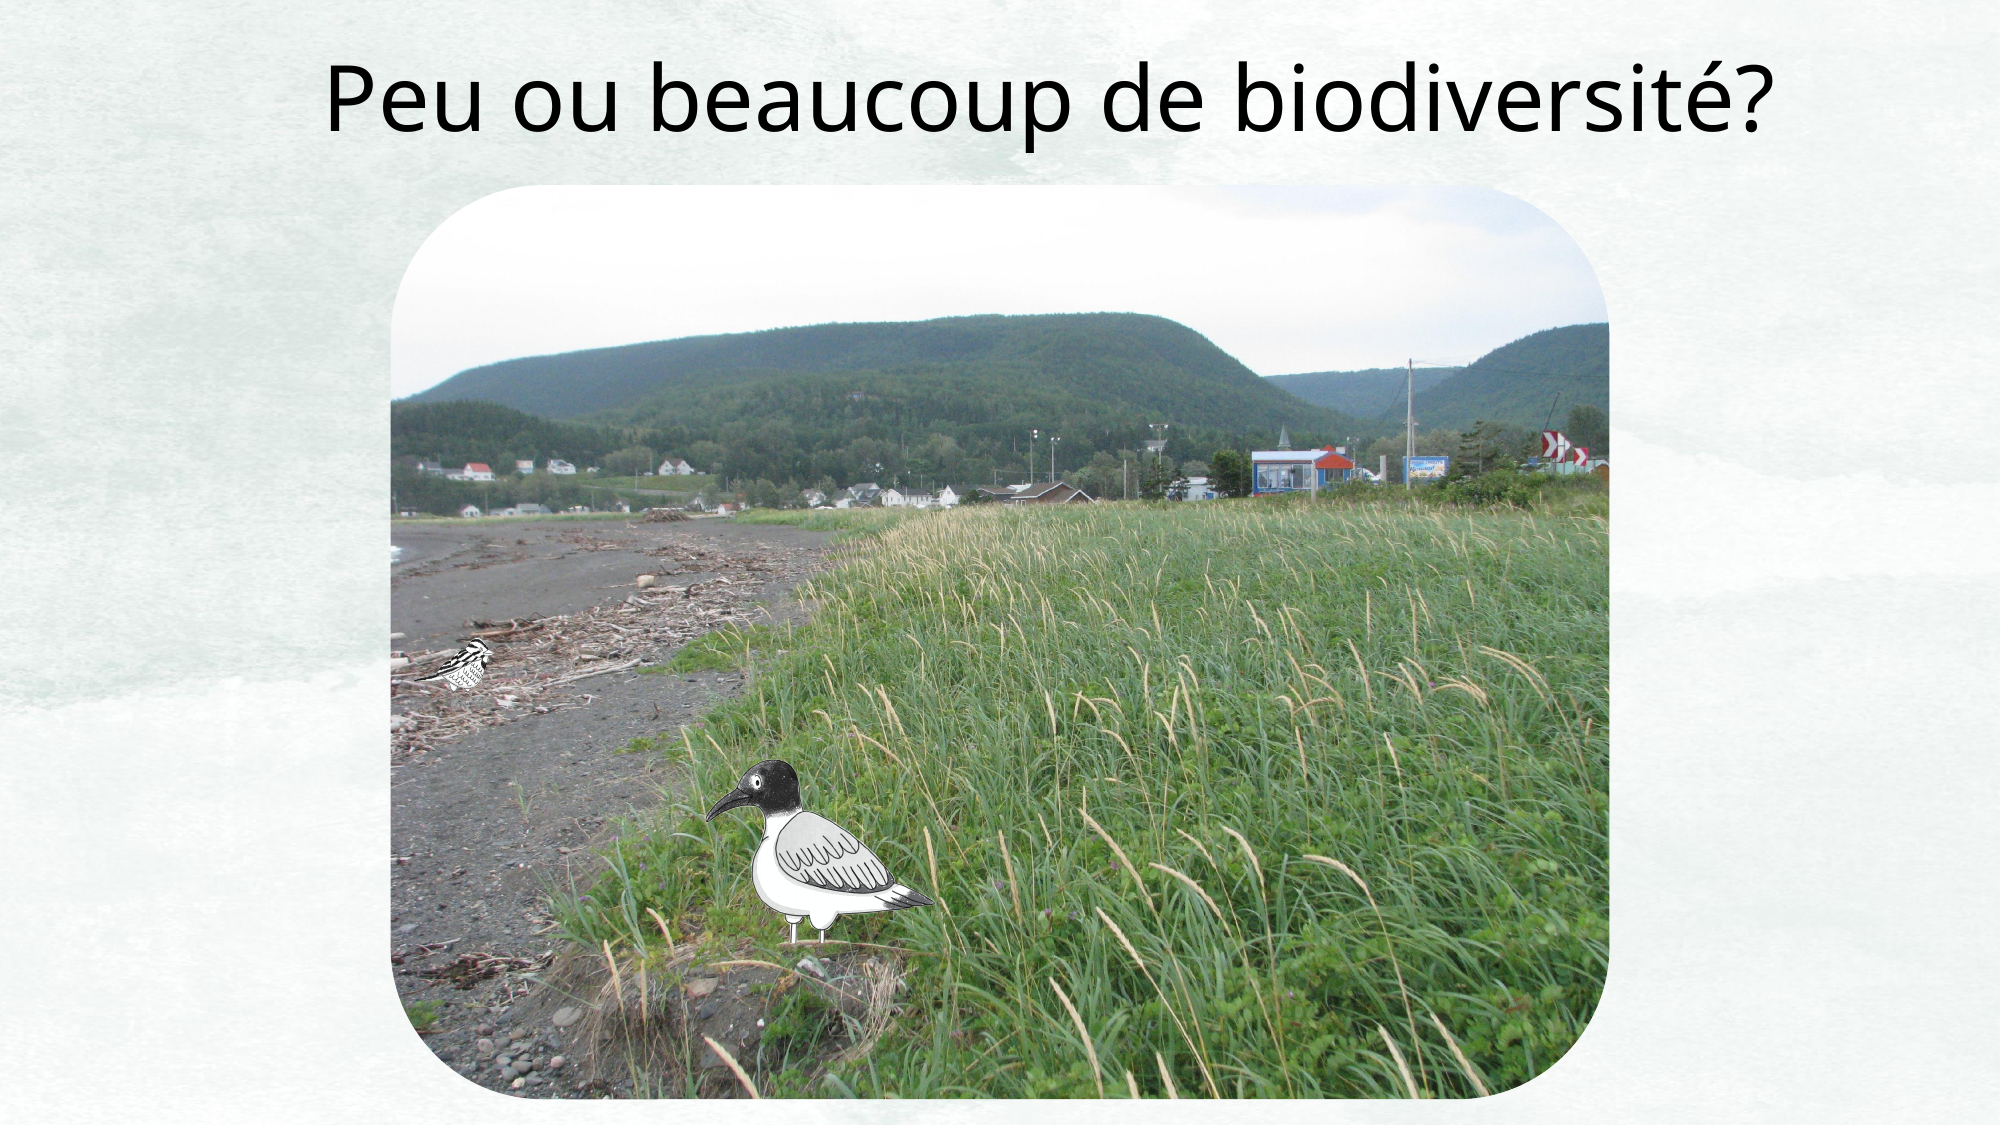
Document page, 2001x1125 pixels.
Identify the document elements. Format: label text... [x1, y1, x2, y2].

picture [411, 636, 499, 723]
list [390, 184, 1610, 1100]
text_box Peu ou beaucoup de biodiversité? [210, 0, 1936, 211]
picture [650, 757, 943, 1050]
picture [0, 0, 2001, 1125]
